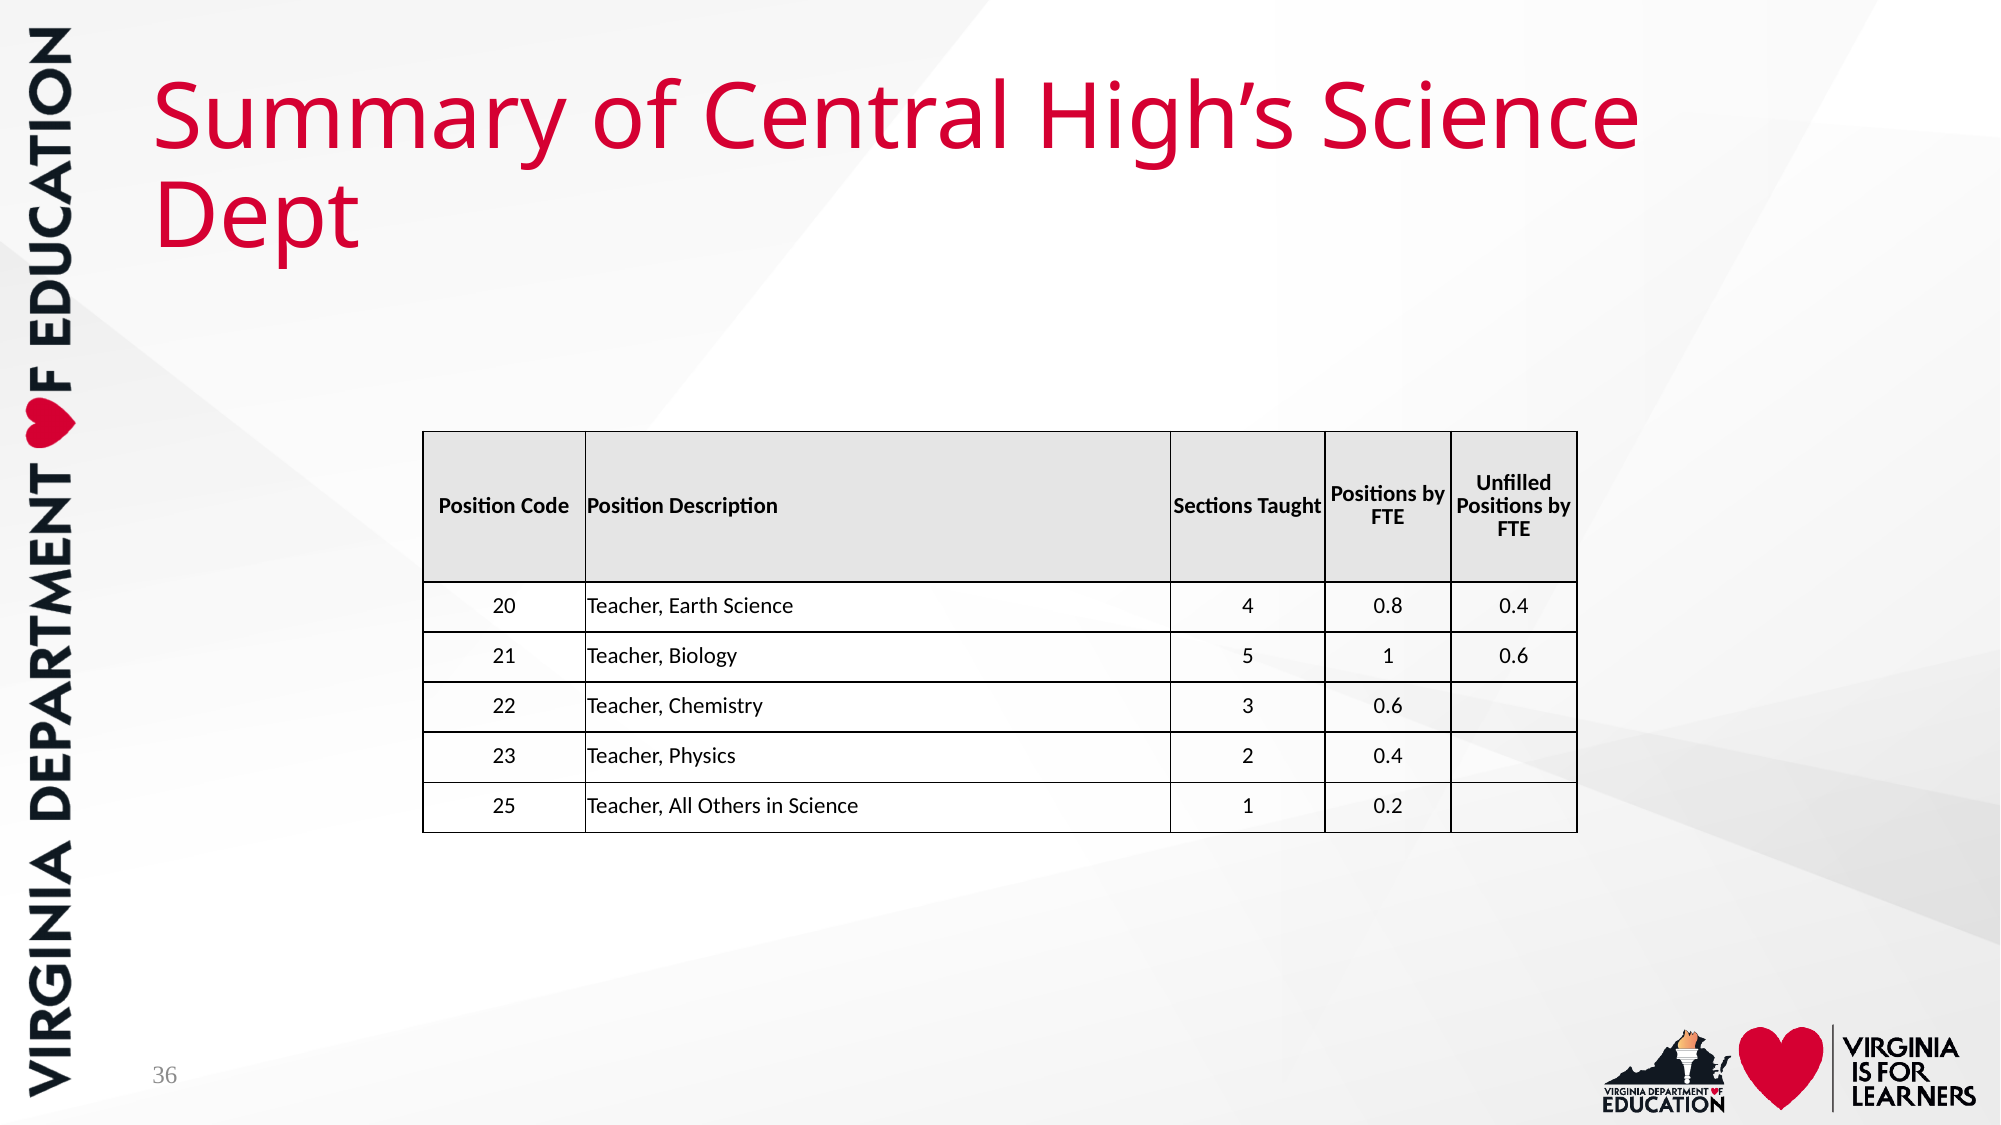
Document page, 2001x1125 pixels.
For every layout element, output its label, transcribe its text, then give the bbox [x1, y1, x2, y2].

table_cell 0.6 [1452, 633, 1576, 681]
table_cell Teacher, Physics [586, 733, 1170, 782]
table_cell 2 [1171, 733, 1324, 782]
table_header Positions by FTE [1326, 432, 1450, 581]
title Summary of Central High’s Science Dept [137, 59, 1863, 278]
table_cell 0.4 [1326, 733, 1450, 782]
table_header Sections Taught [1171, 432, 1324, 581]
slide_number 36 [137, 1043, 588, 1104]
table_cell 23 [424, 733, 585, 782]
table_cell 0.6 [1326, 683, 1450, 731]
table_cell [1452, 683, 1576, 731]
table_cell 1 [1326, 633, 1450, 681]
table_cell 5 [1171, 633, 1324, 681]
table_cell 4 [1171, 583, 1324, 631]
table_cell 0.2 [1326, 783, 1450, 832]
table_cell [1452, 733, 1576, 782]
table_cell 0.8 [1326, 583, 1450, 631]
table_cell 22 [424, 683, 585, 731]
table_cell 21 [424, 633, 585, 681]
table_cell Teacher, Biology [586, 633, 1170, 681]
table_header Position Code [424, 432, 585, 581]
table_cell [1452, 783, 1576, 832]
table_header Unfilled Positions by FTE [1452, 432, 1576, 581]
table_cell 0.4 [1452, 583, 1576, 631]
table_header Position Description [586, 432, 1170, 581]
table_cell 25 [424, 783, 585, 832]
picture [0, 0, 2001, 1125]
table_cell Teacher, All Others in Science [586, 783, 1170, 832]
table_cell 20 [424, 583, 585, 631]
table_cell 1 [1171, 783, 1324, 832]
table_cell 3 [1171, 683, 1324, 731]
table_cell Teacher, Chemistry [586, 683, 1170, 731]
table_cell Teacher, Earth Science [586, 583, 1170, 631]
